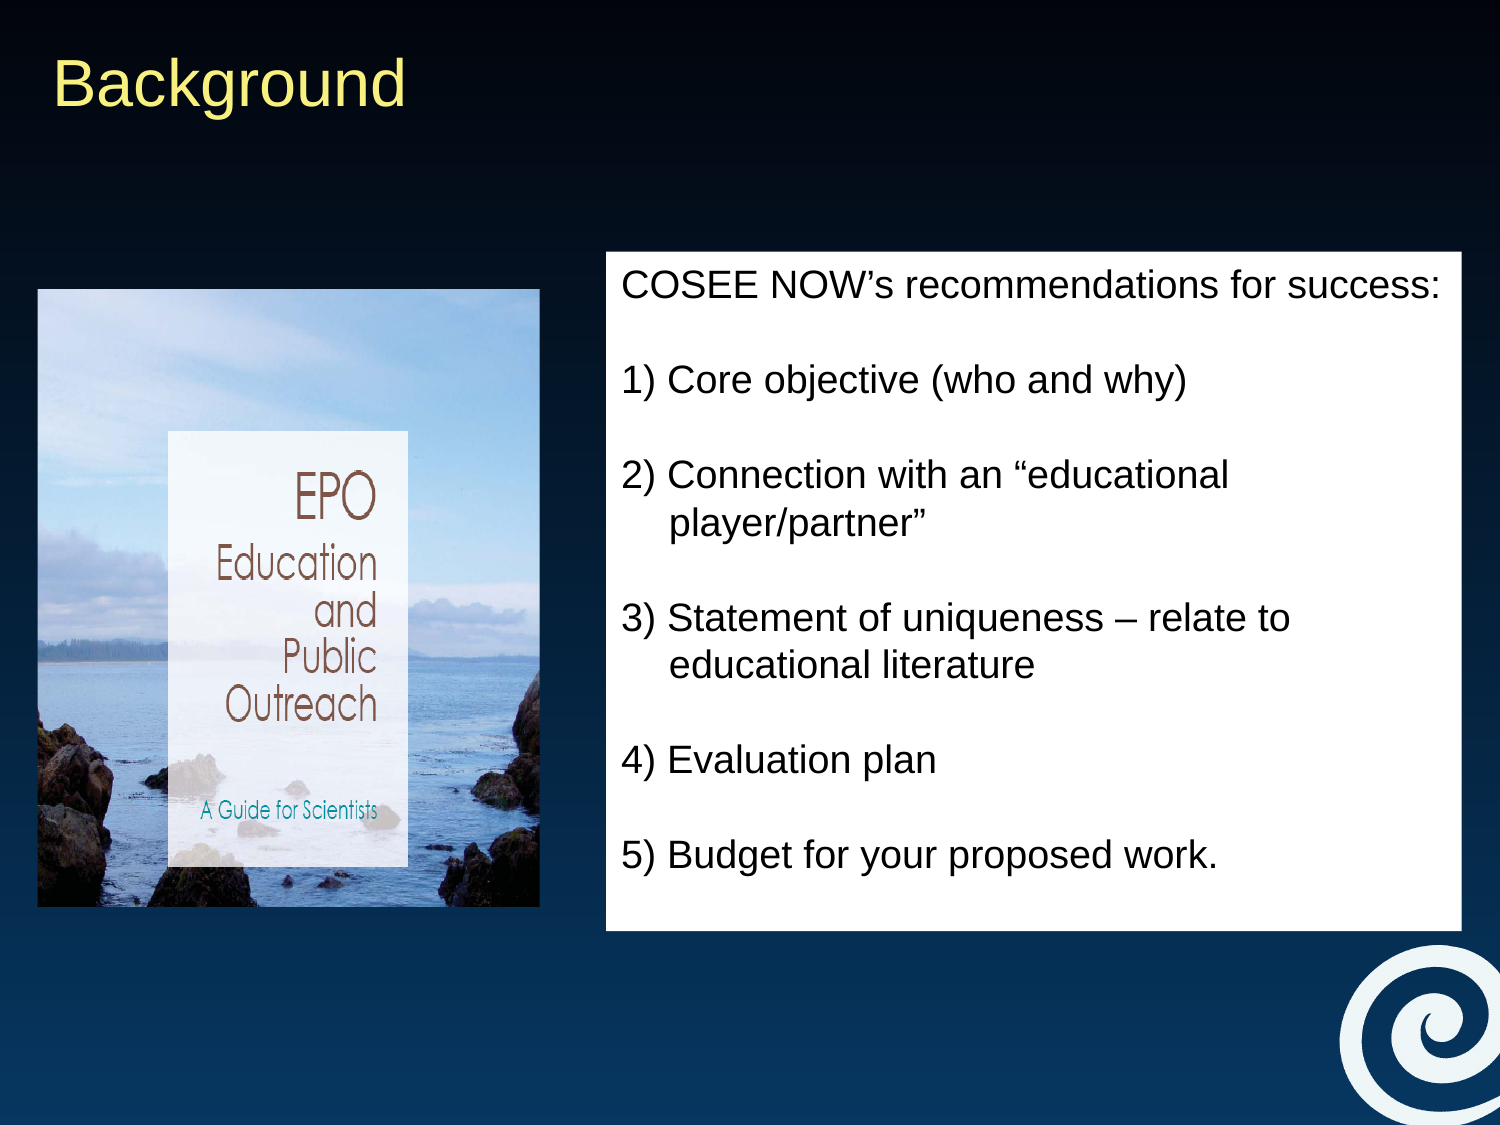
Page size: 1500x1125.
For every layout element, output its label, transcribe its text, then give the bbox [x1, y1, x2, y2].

picture [37, 288, 540, 907]
text_box Background [37, 32, 1481, 127]
picture [1326, 899, 1500, 1125]
text_box COSEE NOW’s recommendations for success: 1) Core objective (who and why) 2) Connection with an “educational player/partner” 3) Statement of uniqueness – relate to educational literature 4) Evaluation plan 5) Budget for your proposed work. [606, 251, 1462, 932]
